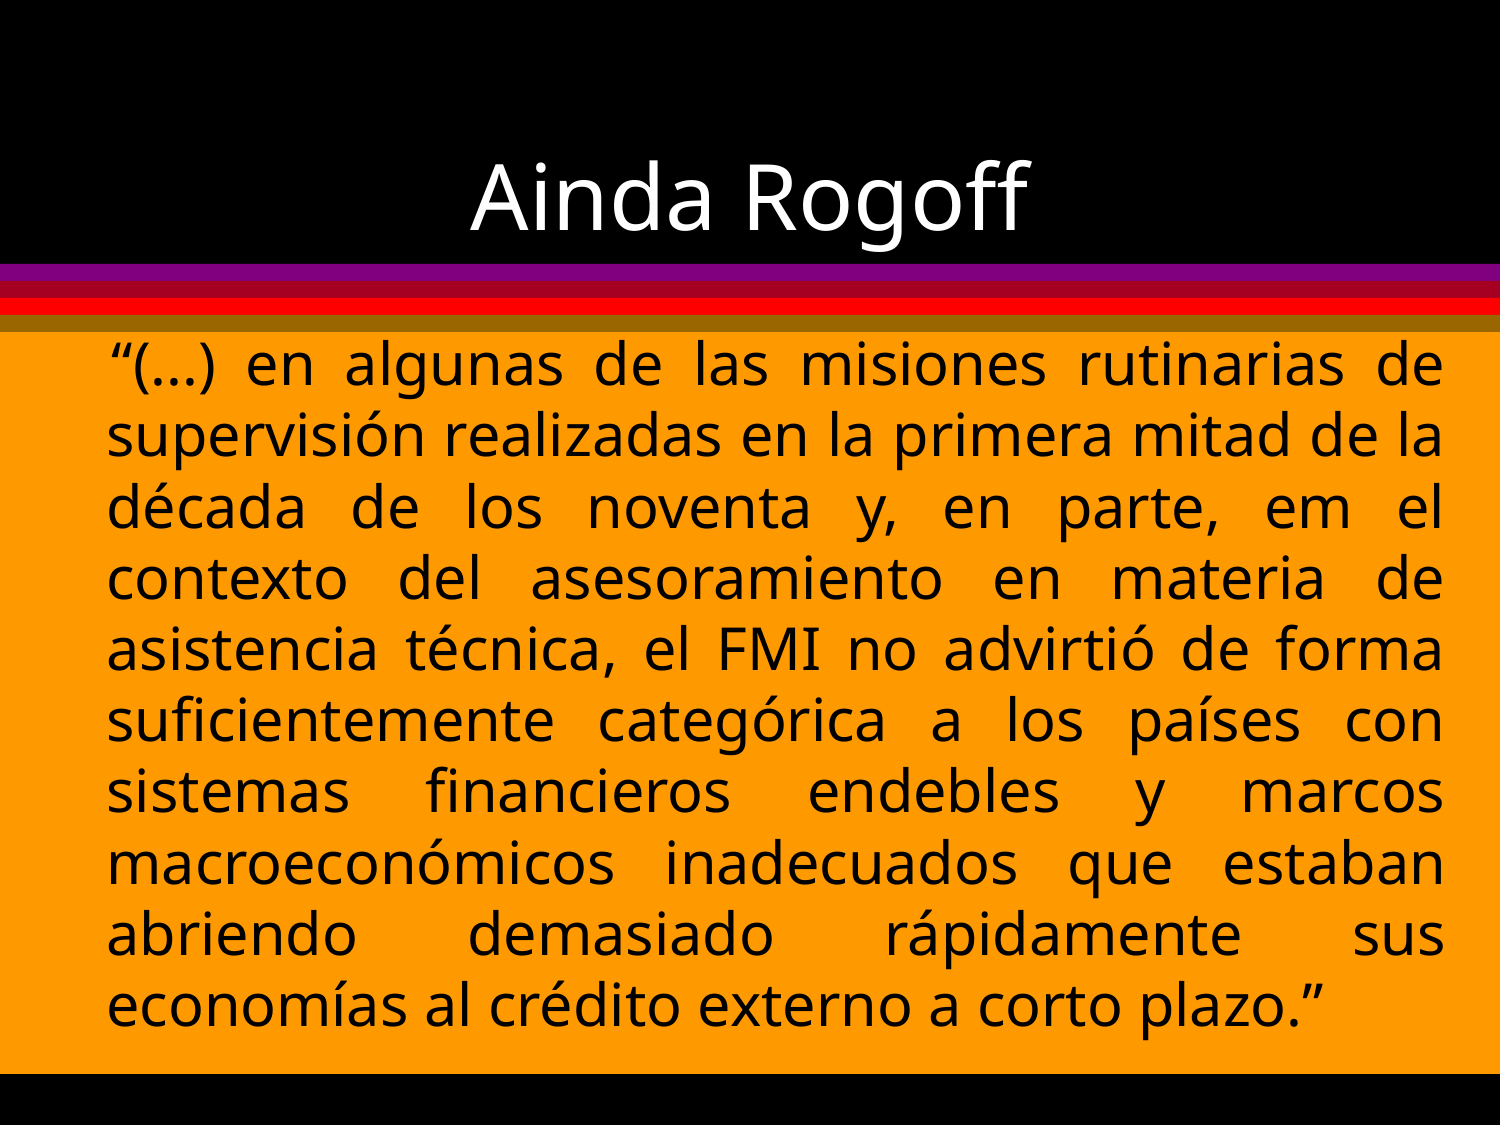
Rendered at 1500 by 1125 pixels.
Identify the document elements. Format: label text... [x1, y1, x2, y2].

title Ainda Rogoff [112, 83, 1388, 305]
list “(...) en algunas de las misiones rutinarias de supervisión realizadas en la primera mitad de la década de los noventa y, en parte, em el contexto del asesoramiento en materia de asistencia técnica, el FMI no advirtió de forma suficientemente categórica a los países con sistemas financieros endebles y marcos macroeconómicos inadecuados que estaban abriendo demasiado rápidamente sus economías al crédito externo a corto plazo.” [52, 326, 1448, 1048]
